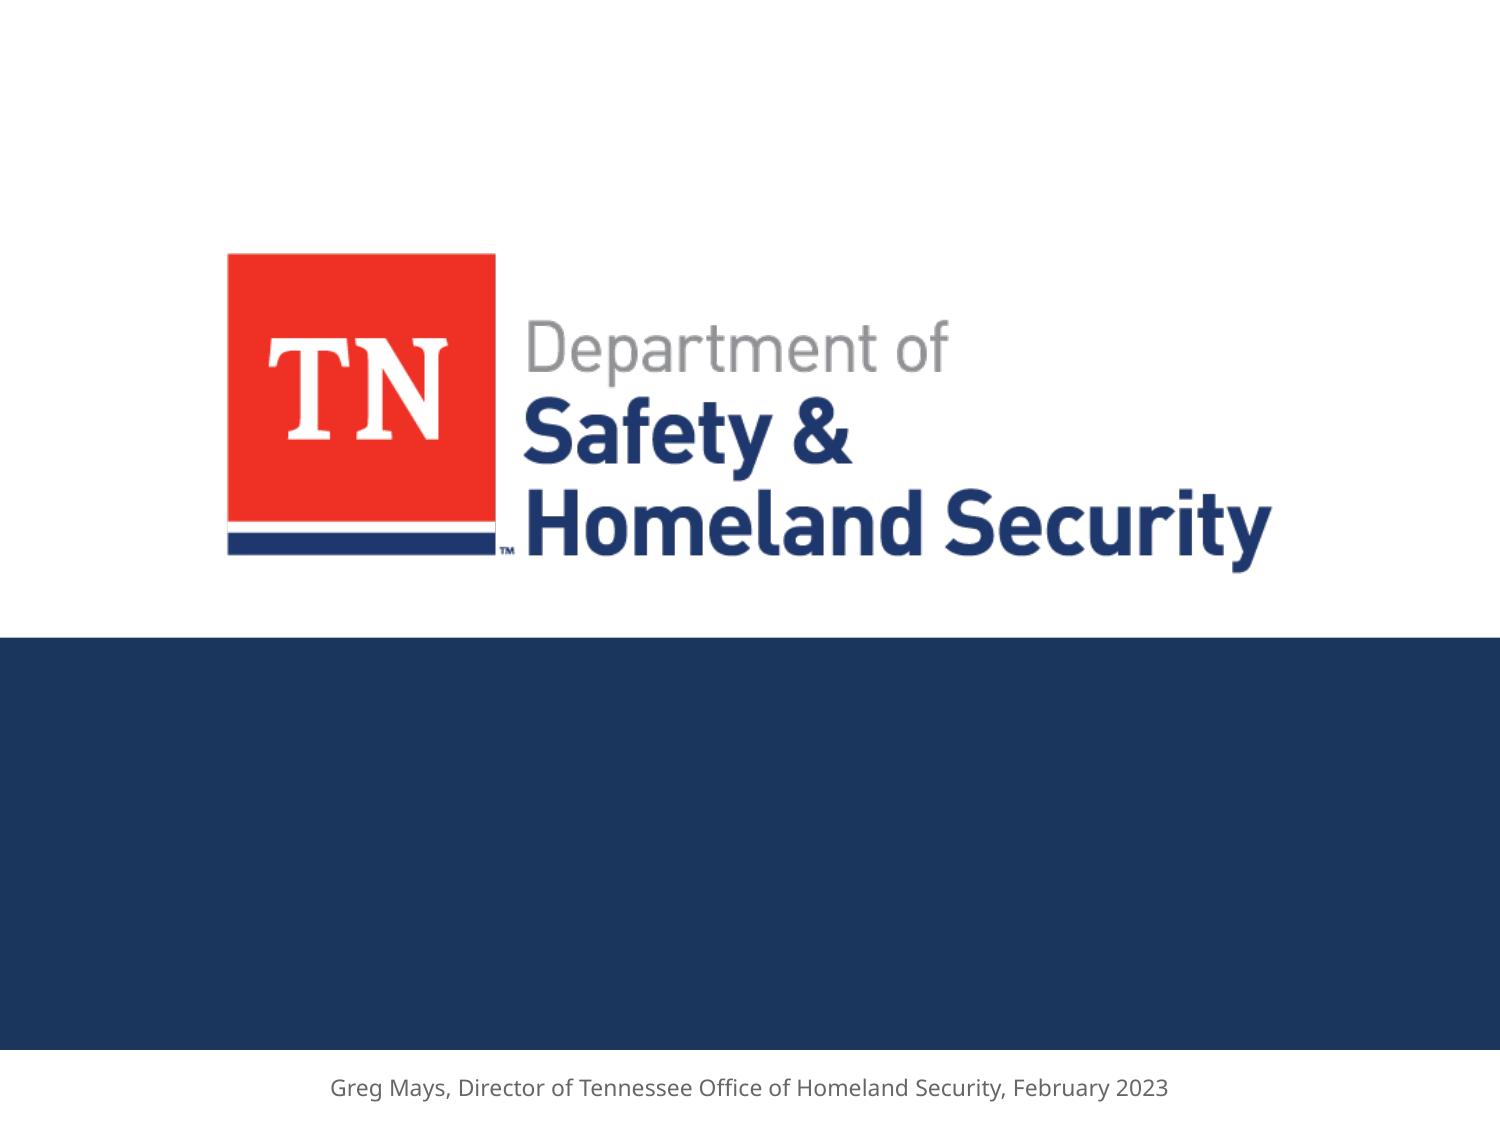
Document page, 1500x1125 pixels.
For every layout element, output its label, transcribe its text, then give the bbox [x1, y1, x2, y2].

list Greg Mays, Director of Tennessee Office of Homeland Security, February 2023 [0, 1050, 1500, 1125]
picture [187, 189, 1313, 639]
